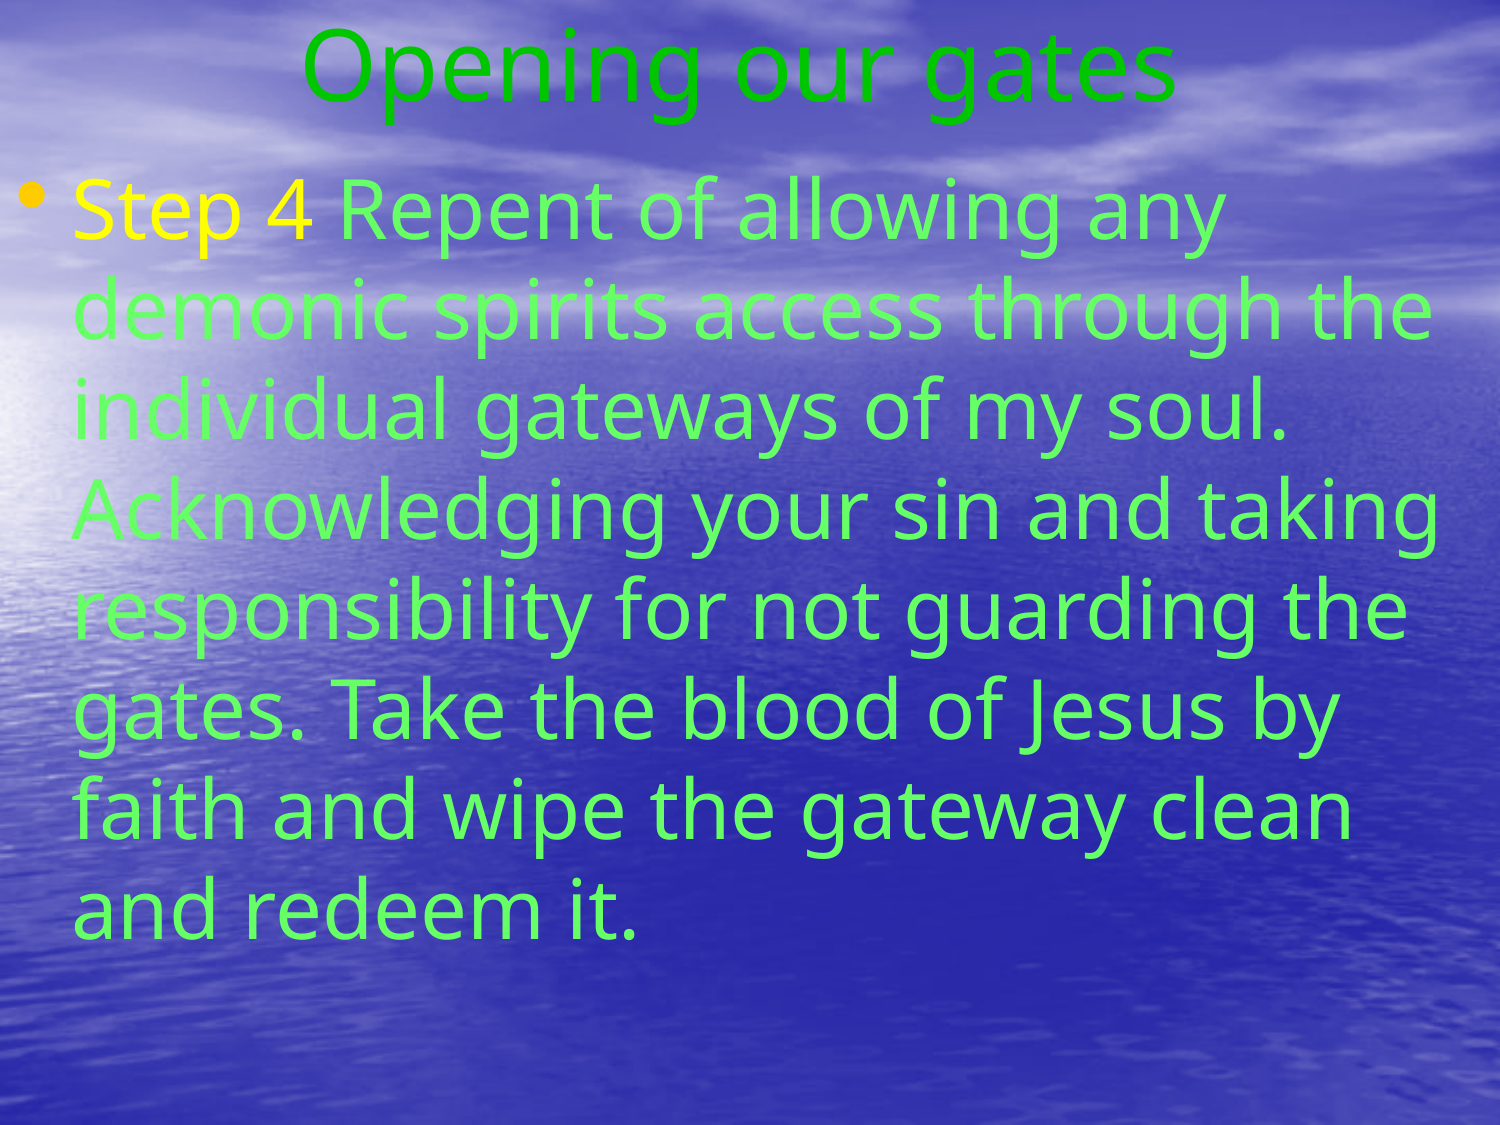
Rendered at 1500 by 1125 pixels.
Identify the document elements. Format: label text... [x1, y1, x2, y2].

title Opening our gates [64, 1, 1415, 143]
list Step 4 Repent of allowing any demonic spirits access through the individual gateways of my soul. Acknowledging your sin and taking responsibility for not guarding the gates. Take the blood of Jesus by faith and wipe the gateway clean and redeem it. [0, 148, 1500, 1083]
